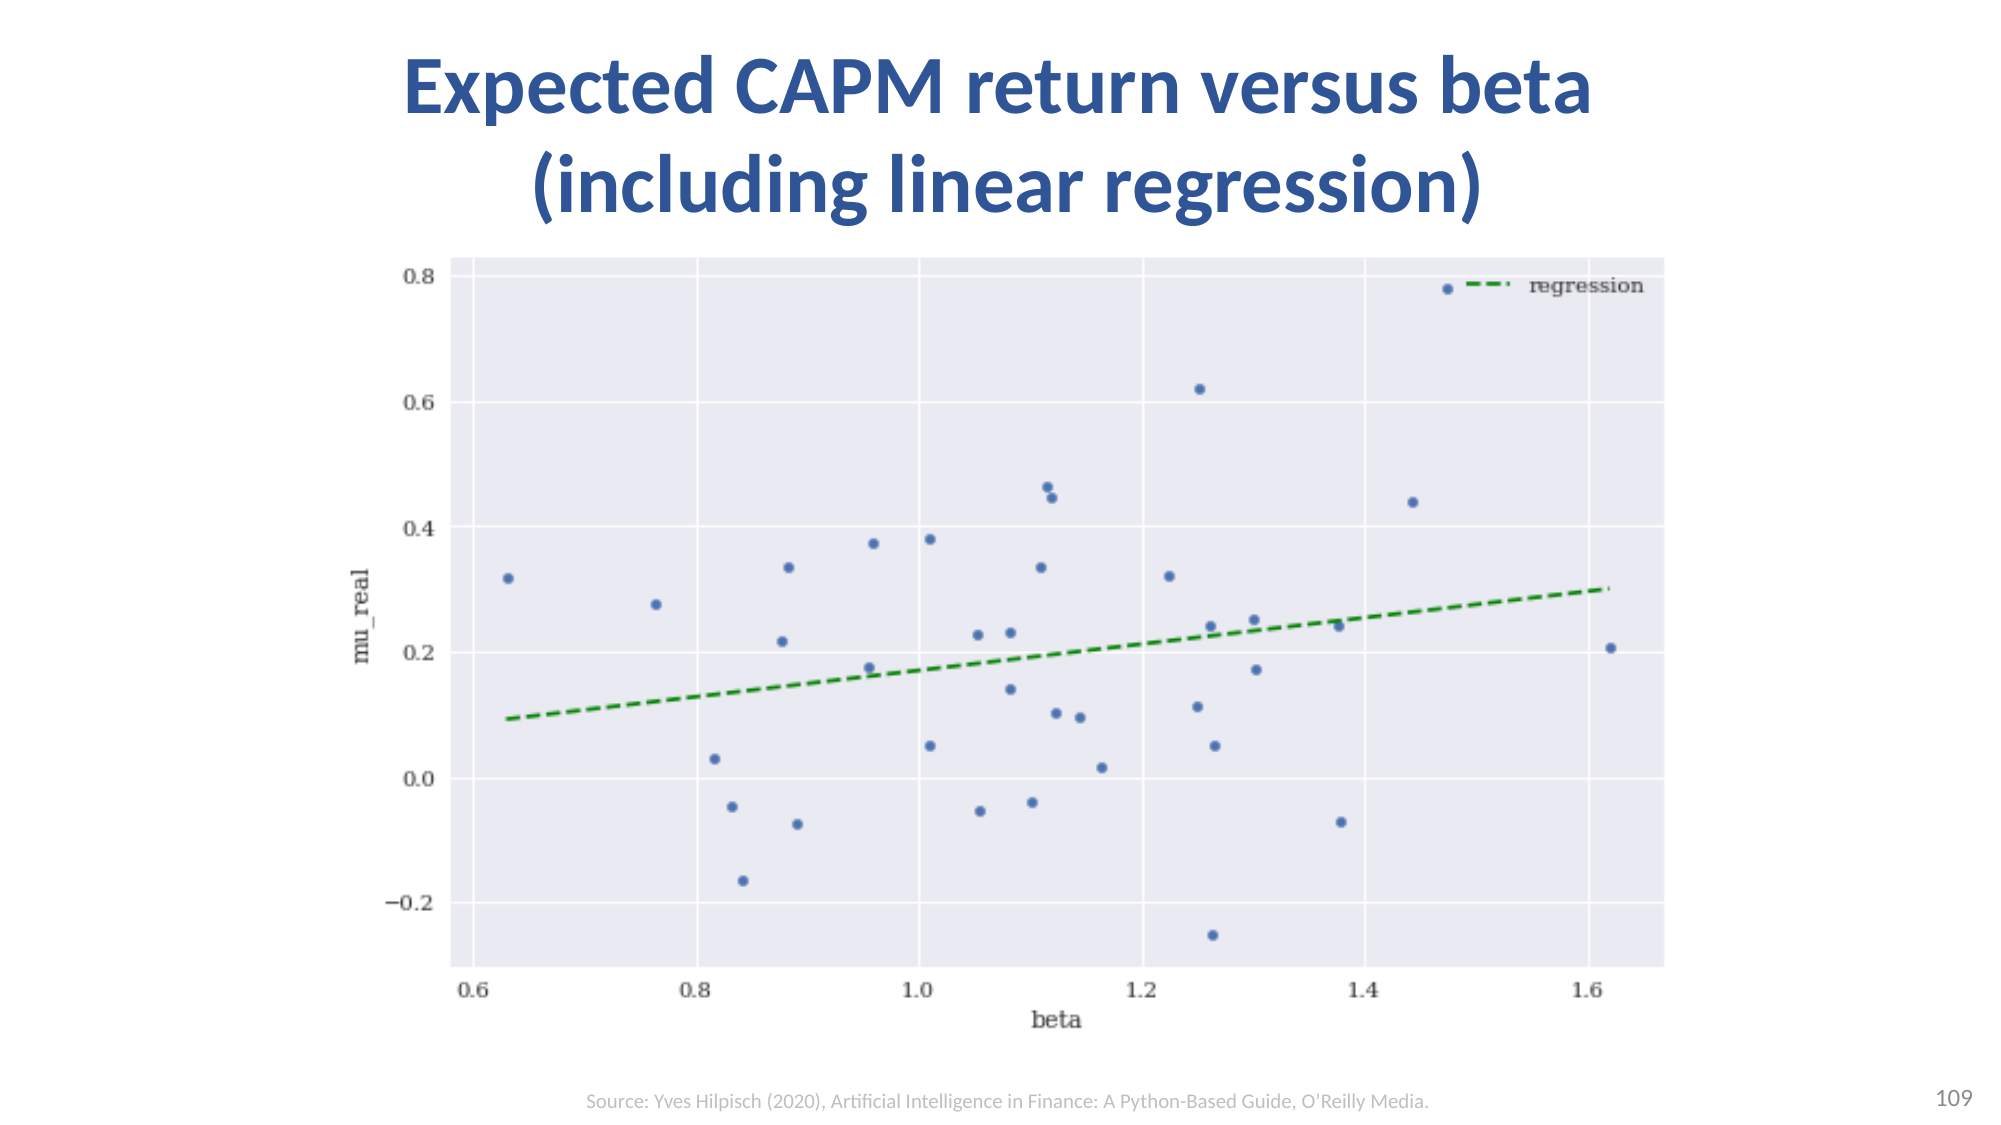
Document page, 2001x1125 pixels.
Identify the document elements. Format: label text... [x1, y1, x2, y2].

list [336, 243, 1680, 1048]
title Expected CAPM return versus beta (including linear regression) [87, 22, 1929, 238]
slide_number 109 [1830, 1076, 1989, 1116]
text_box Source: Yves Hilpisch (2020), Artificial Intelligence in Finance: A Python-Based Guide, O’Reilly Media. [316, 1079, 1700, 1120]
